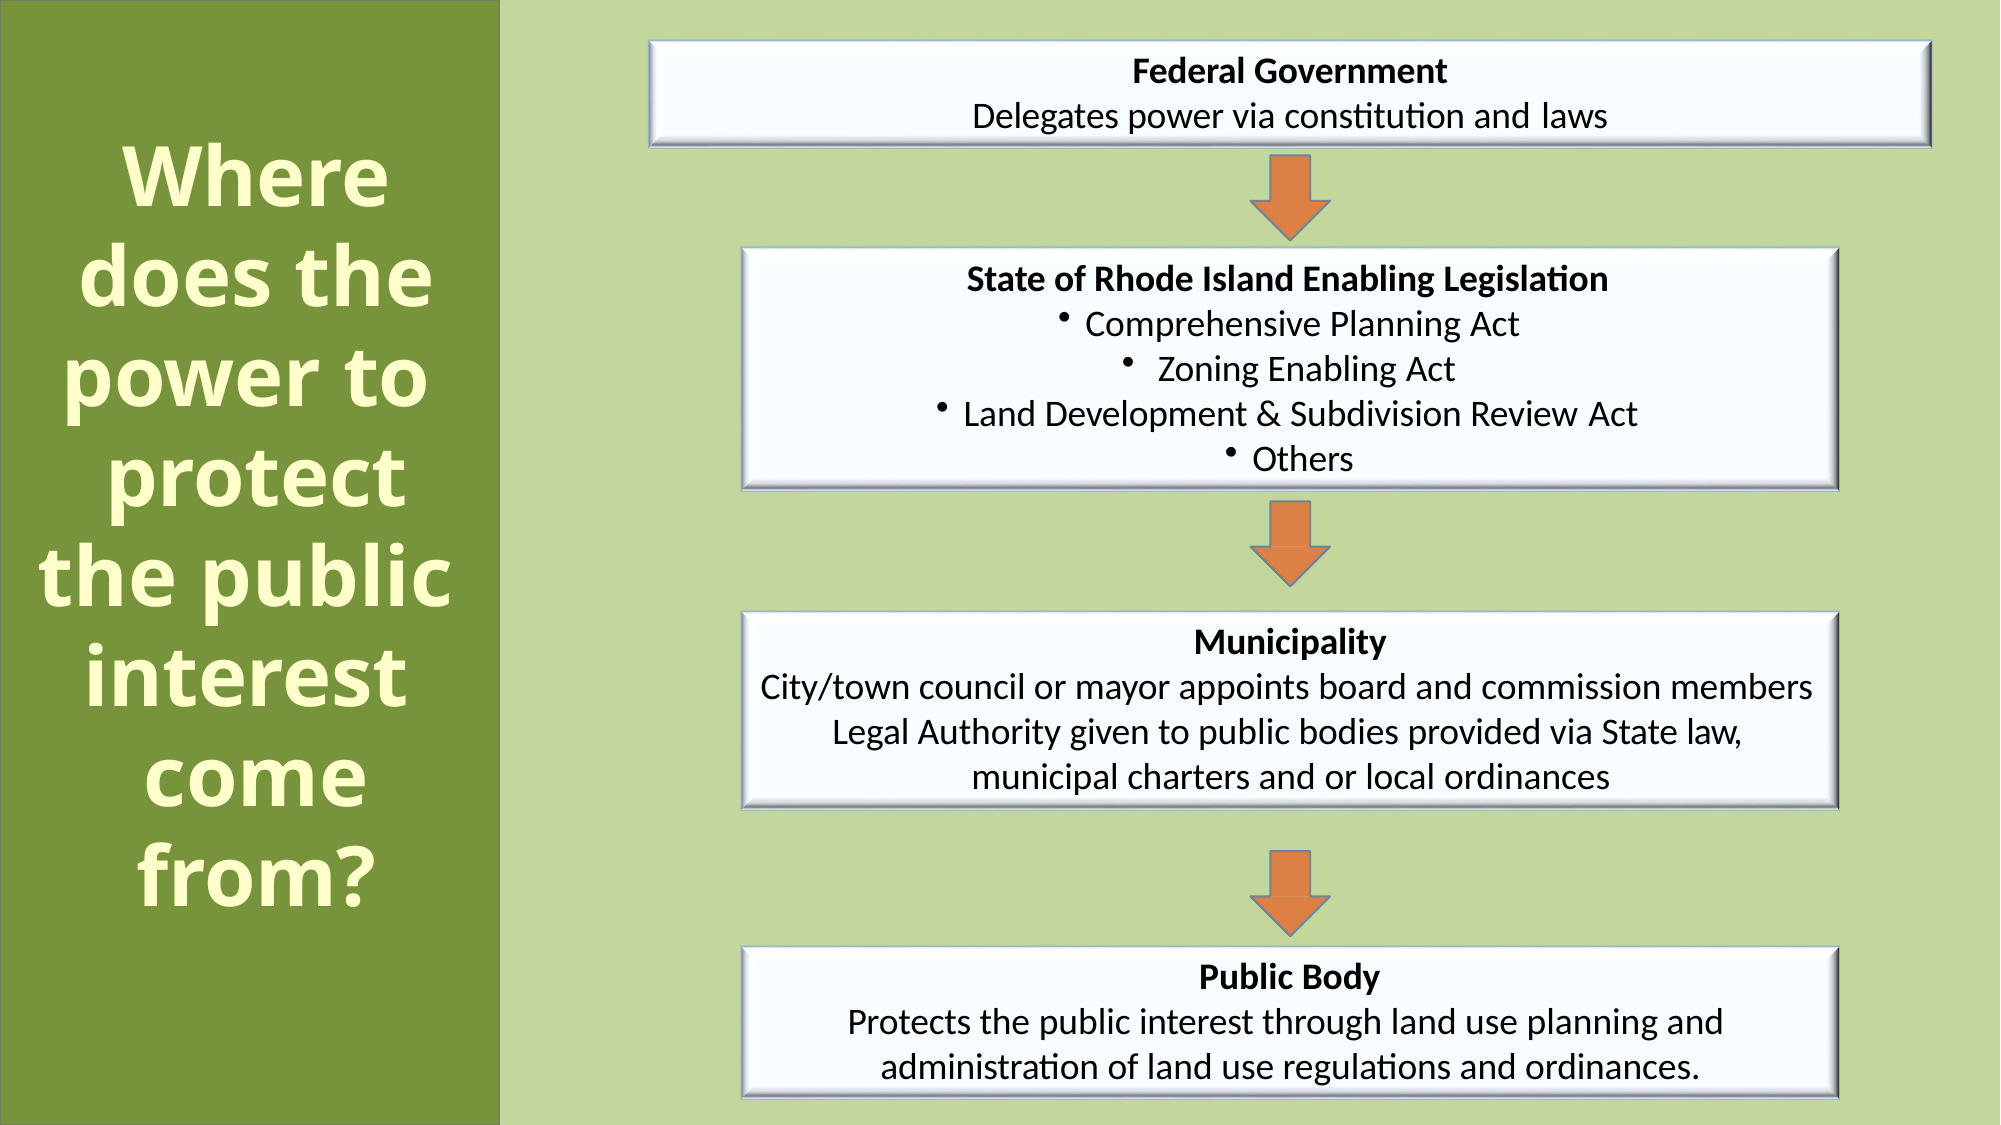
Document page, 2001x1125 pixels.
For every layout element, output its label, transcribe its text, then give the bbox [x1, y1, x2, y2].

text_box Public Body Protects the public interest through land use planning and administration of land use regulations and ordinances. [841, 949, 1857, 1087]
text_box [740, 610, 1840, 811]
text_box [740, 945, 1840, 1100]
text_box [1250, 851, 1330, 937]
text_box State of Rhode Island Enabling Legislation Comprehensive Planning Act Zoning Enabling Act Land Development & Subdivision Review Act Others [934, 252, 1647, 480]
text_box [1250, 501, 1330, 587]
text_box Where does the power to protect the public interest come from? [29, 121, 483, 924]
title Federal Government Delegates power via constitution and laws [499, 31, 1750, 234]
text_box [1750, 39, 1933, 149]
text_box [0, 0, 499, 1125]
text_box [1250, 155, 1330, 241]
text_box Municipality City/town council or mayor appoints board and commission members Legal Authority given to public bodies provided via State law, municipal charters and or local ordinances [756, 615, 1824, 798]
text_box [740, 246, 1840, 492]
